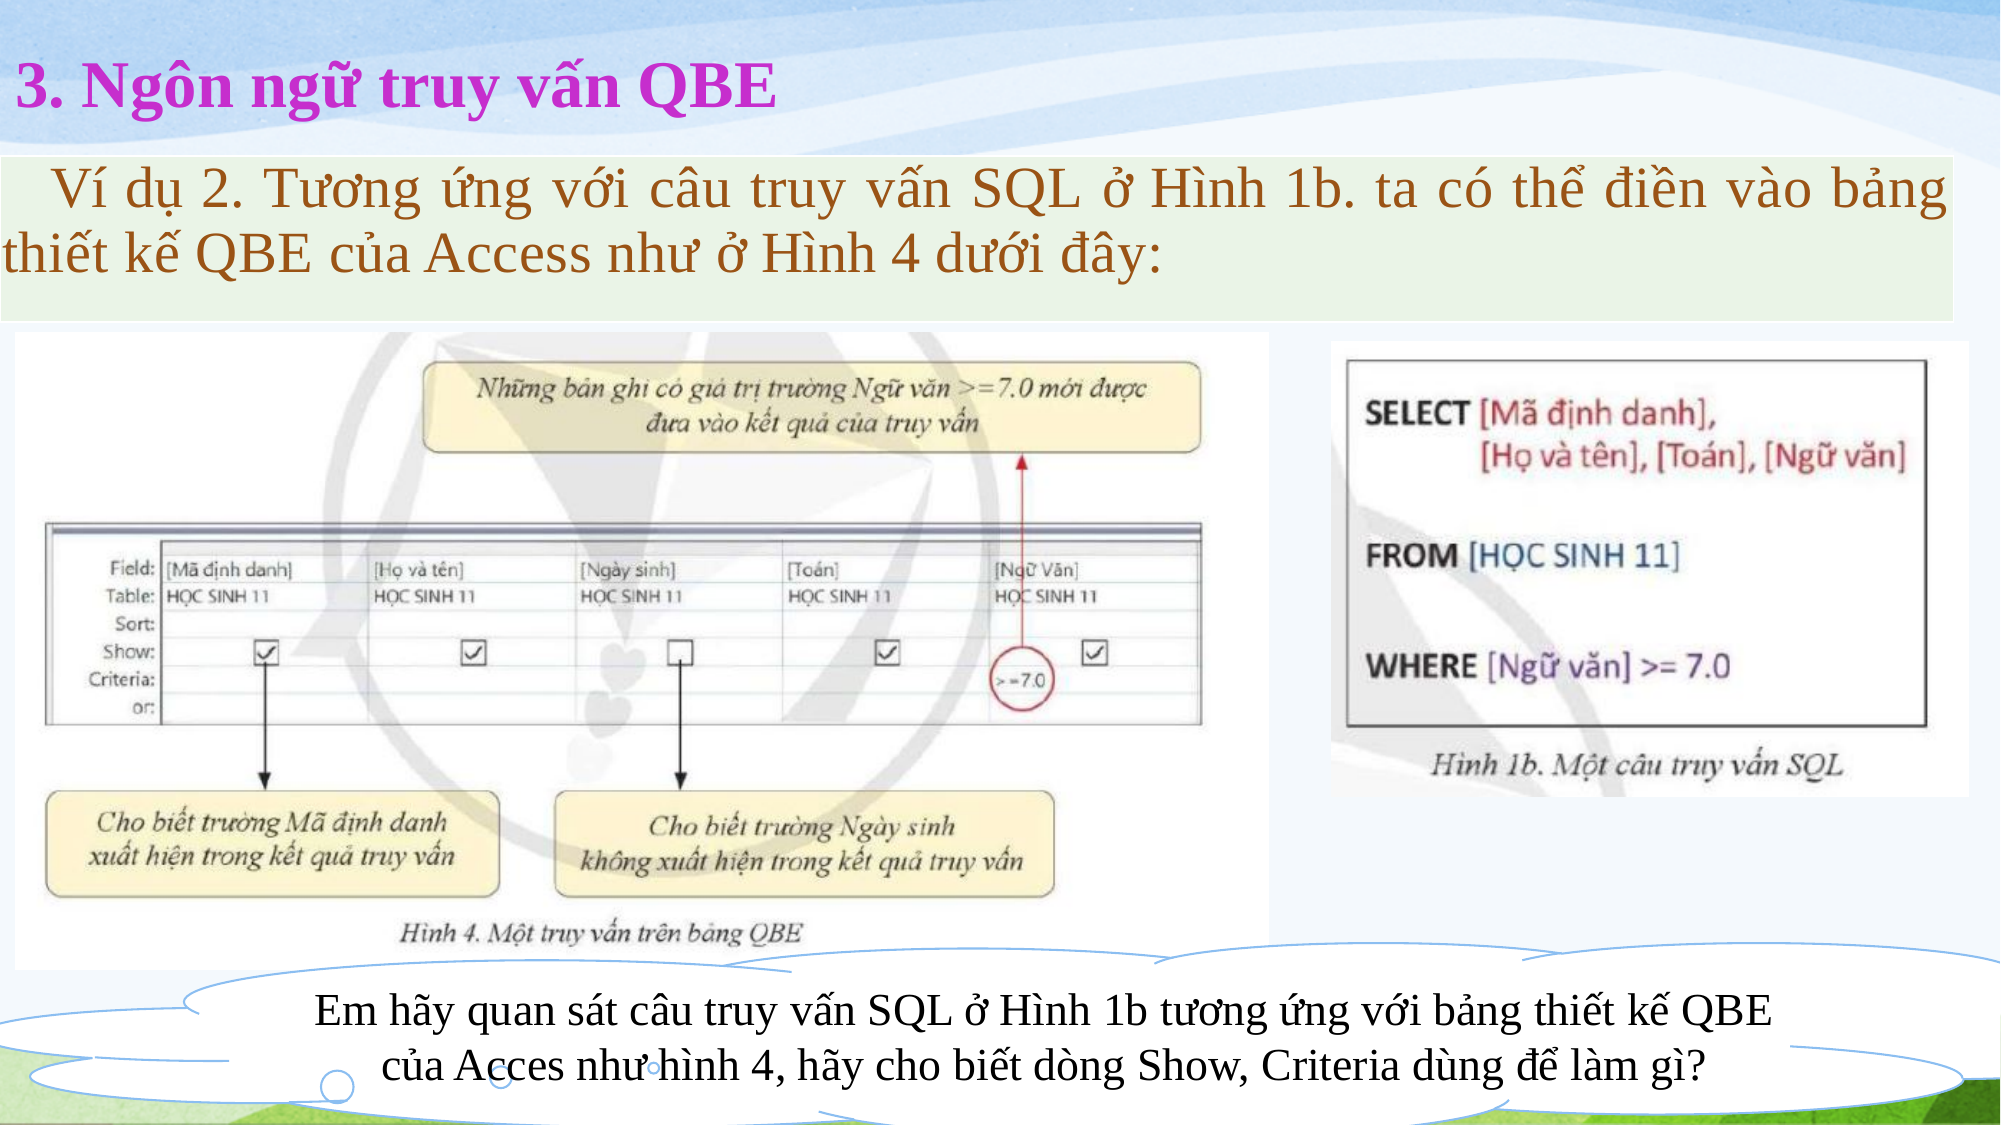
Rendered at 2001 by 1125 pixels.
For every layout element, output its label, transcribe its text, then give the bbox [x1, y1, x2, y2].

table_header Ví dụ 2. Tương ứng với câu truy vấn SQL ở Hình 1b. ta có thể điền vào bảng thiết kế QBE của Access như ở Hình 4 dưới đây: [1, 157, 1953, 321]
picture [0, 1048, 478, 1125]
text_box Em hãy quan sát câu truy vấn SQL ở Hình 1b tương ứng với bảng thiết kế QBE của Acces như hình 4, hãy cho biết dòng Show, Criteria dùng để làm gì? [0, 942, 2000, 1125]
picture [0, 0, 2001, 1125]
title 3. Ngôn ngữ truy vấn QBE [0, 33, 1650, 130]
